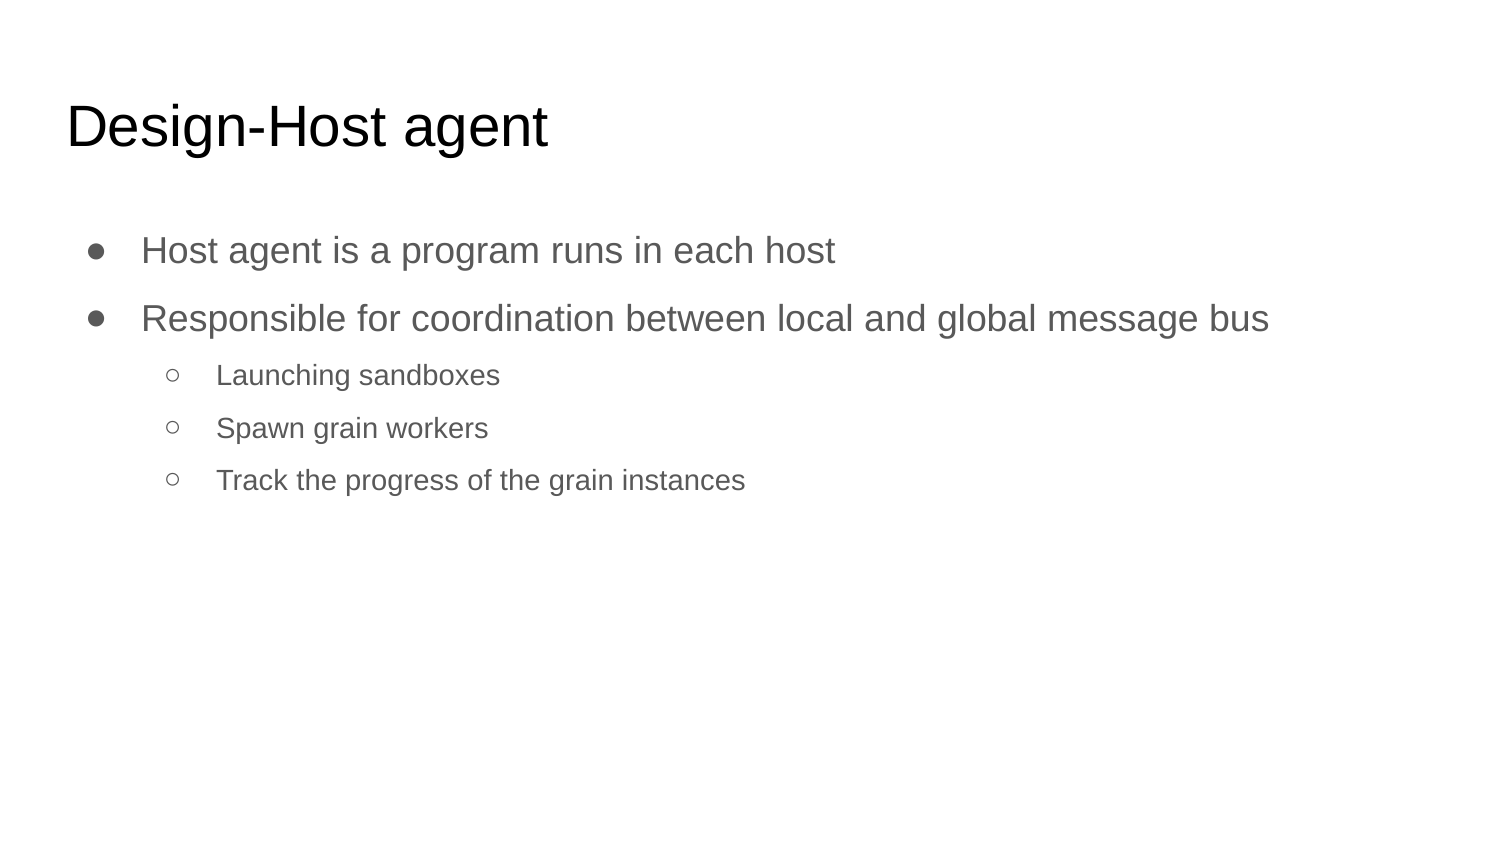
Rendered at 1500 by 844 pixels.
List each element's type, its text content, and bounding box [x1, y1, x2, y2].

list Host agent is a program runs in each host Responsible for coordination between local and global message bus Launching sandboxes Spawn grain workers Track the progress of the grain instances [51, 189, 1449, 486]
title Design-Host agent [51, 72, 1449, 167]
